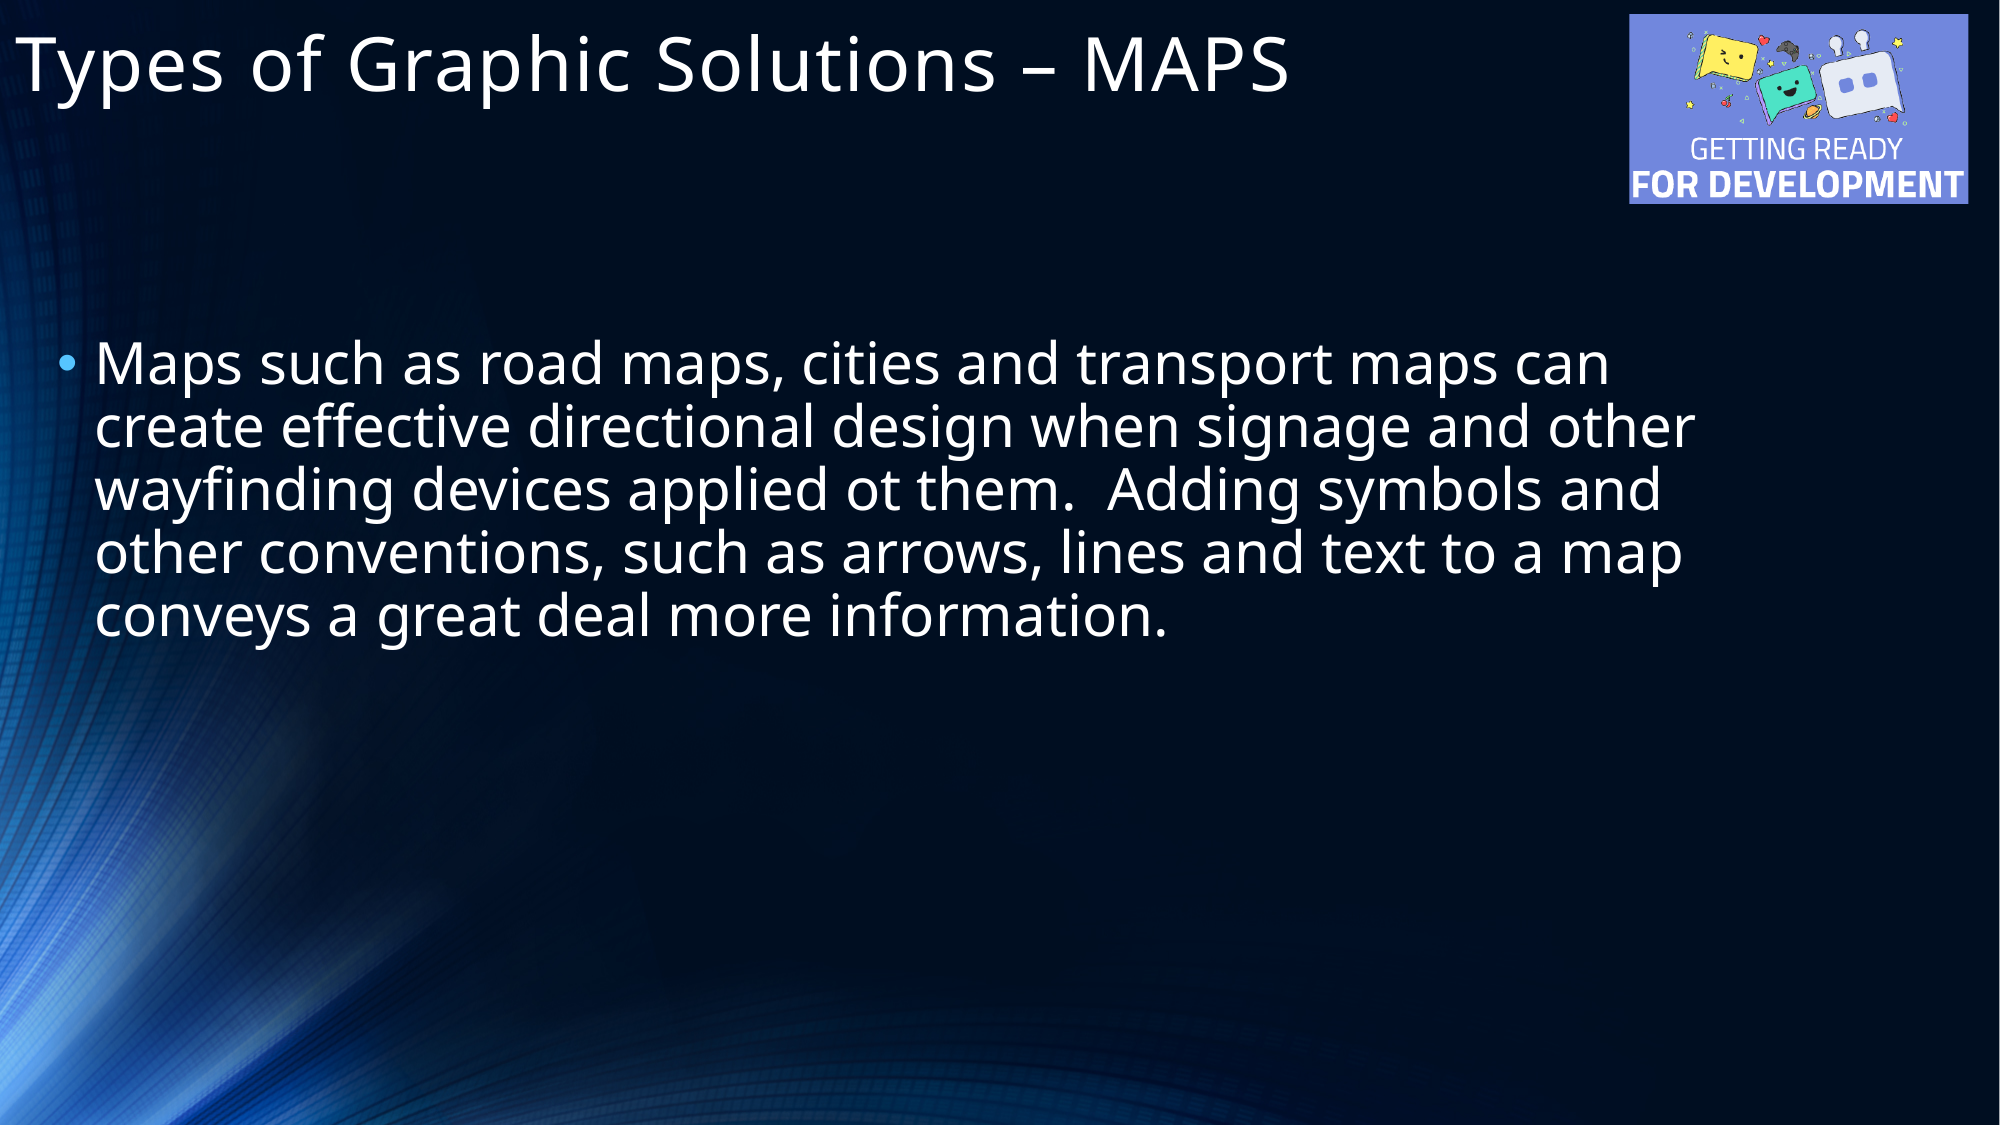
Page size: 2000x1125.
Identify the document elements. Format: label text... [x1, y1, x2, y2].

title Types of Graphic Solutions – MAPS [0, 0, 1500, 115]
picture [0, 0, 2000, 1125]
list Maps such as road maps, cities and transport maps can create effective directional design when signage and other wayfinding devices applied ot them. Adding symbols and other conventions, such as arrows, lines and text to a map conveys a great deal more information. [42, 327, 1756, 713]
